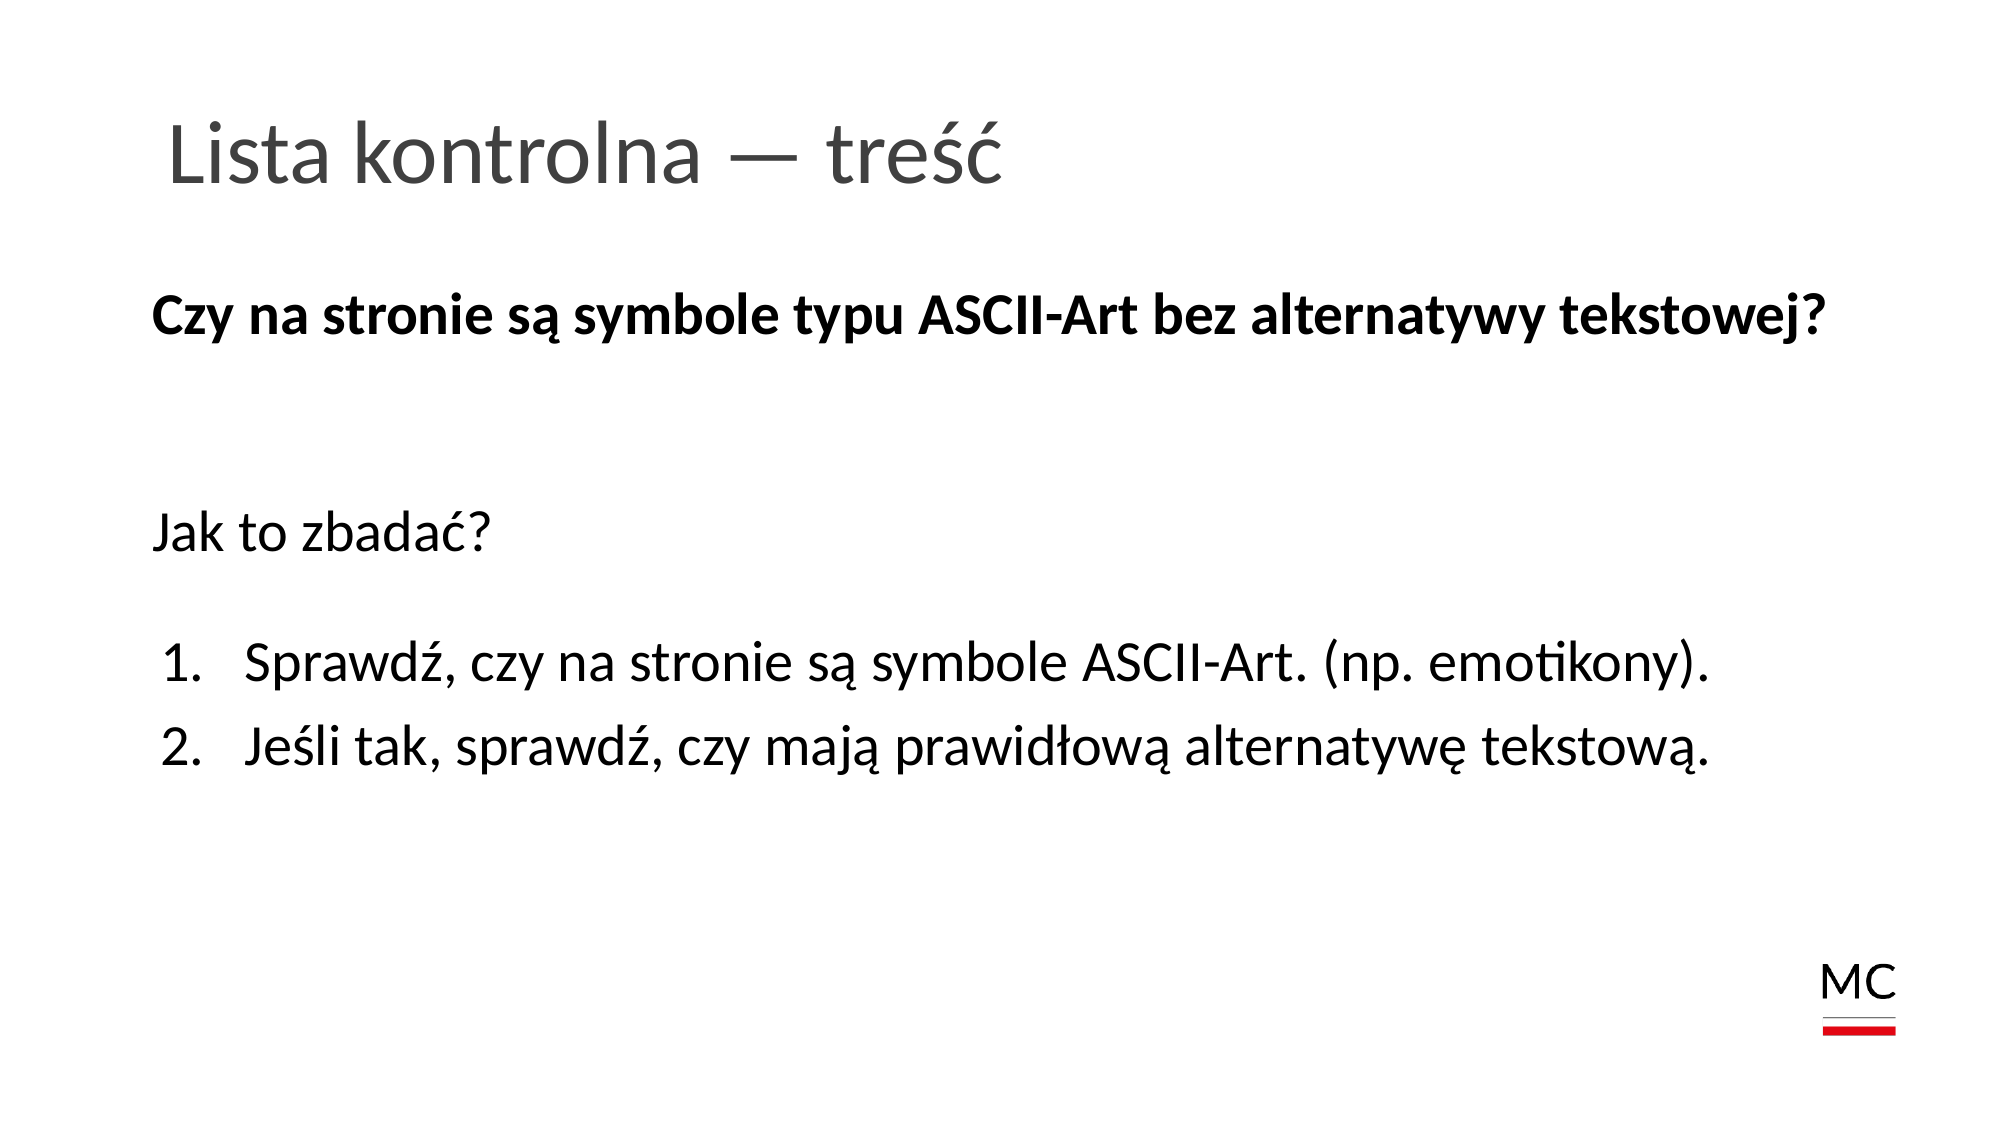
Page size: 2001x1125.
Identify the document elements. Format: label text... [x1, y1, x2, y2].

list Sprawdź, czy na stronie są symbole ASCII-Art. (np. emotikony). Jeśli tak, sprawdź, czy mają prawidłową alternatywę tekstową. [145, 624, 1893, 1067]
text_box Jak to zbadać? [137, 494, 988, 572]
list Czy na stronie są symbole typu ASCII-Art bez alternatywy tekstowej? [137, 275, 1886, 442]
picture [1730, 870, 1988, 1125]
title Lista kontrolna — treść [152, 98, 1886, 211]
